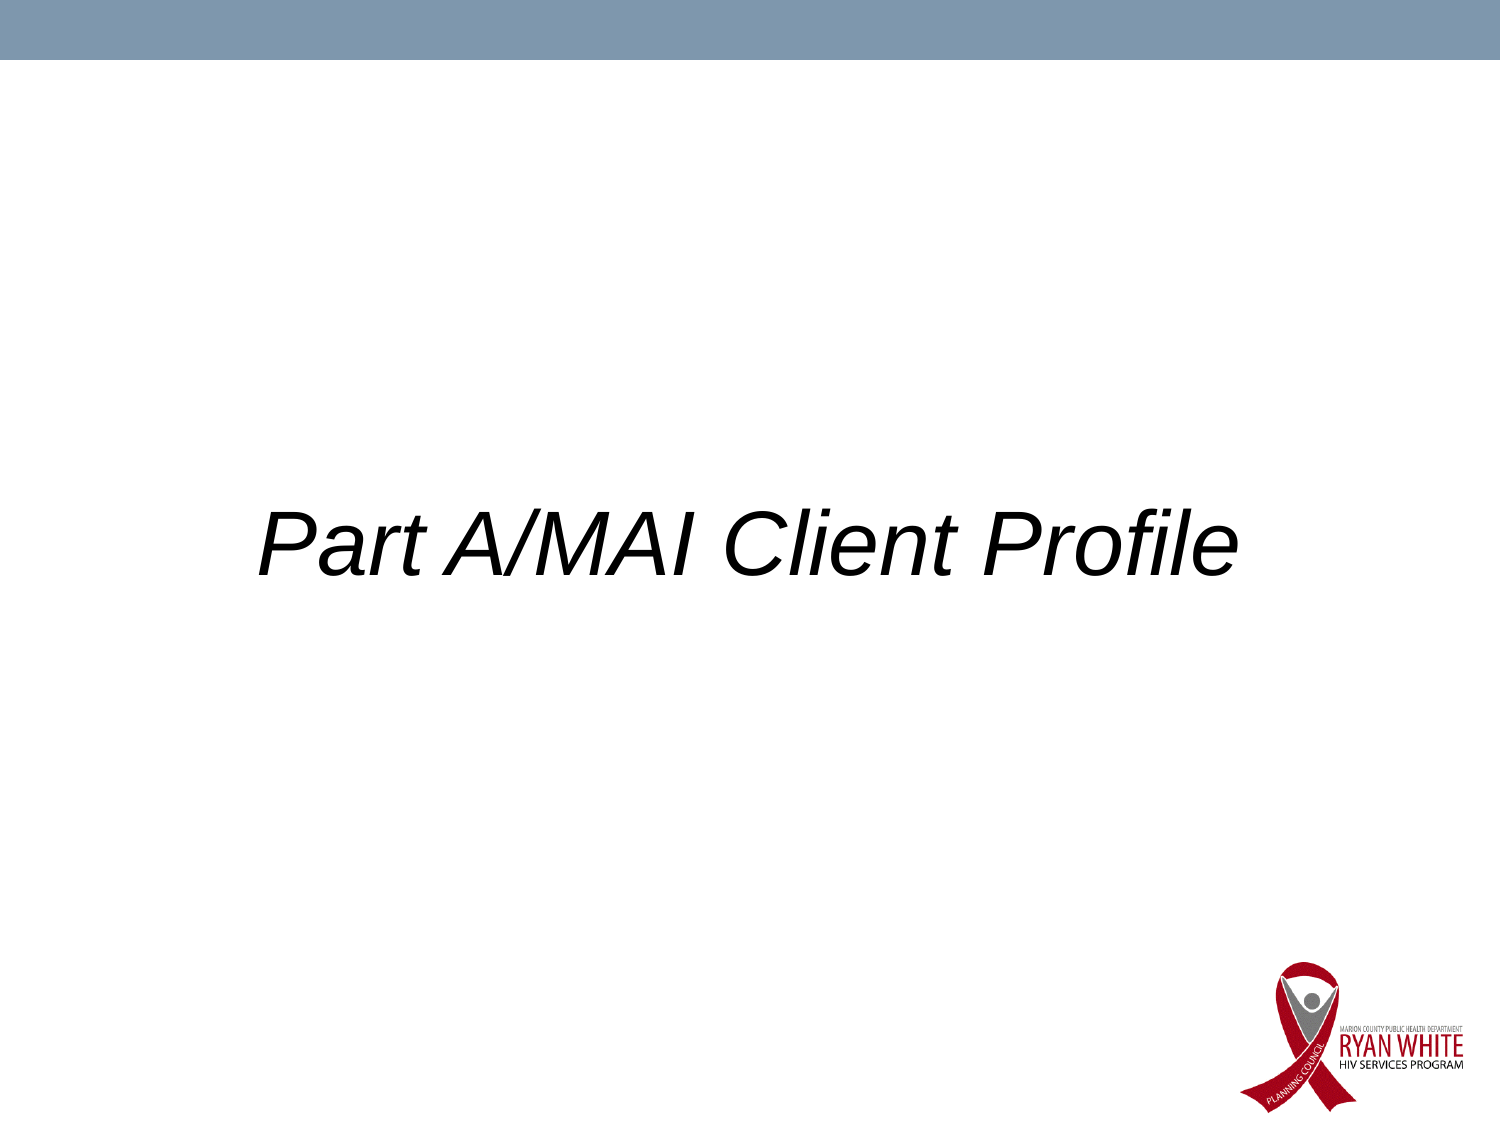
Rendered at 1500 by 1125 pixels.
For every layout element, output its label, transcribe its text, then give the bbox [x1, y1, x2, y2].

list Part A/MAI Client Profile [75, 262, 1425, 1063]
picture [1237, 962, 1479, 1116]
